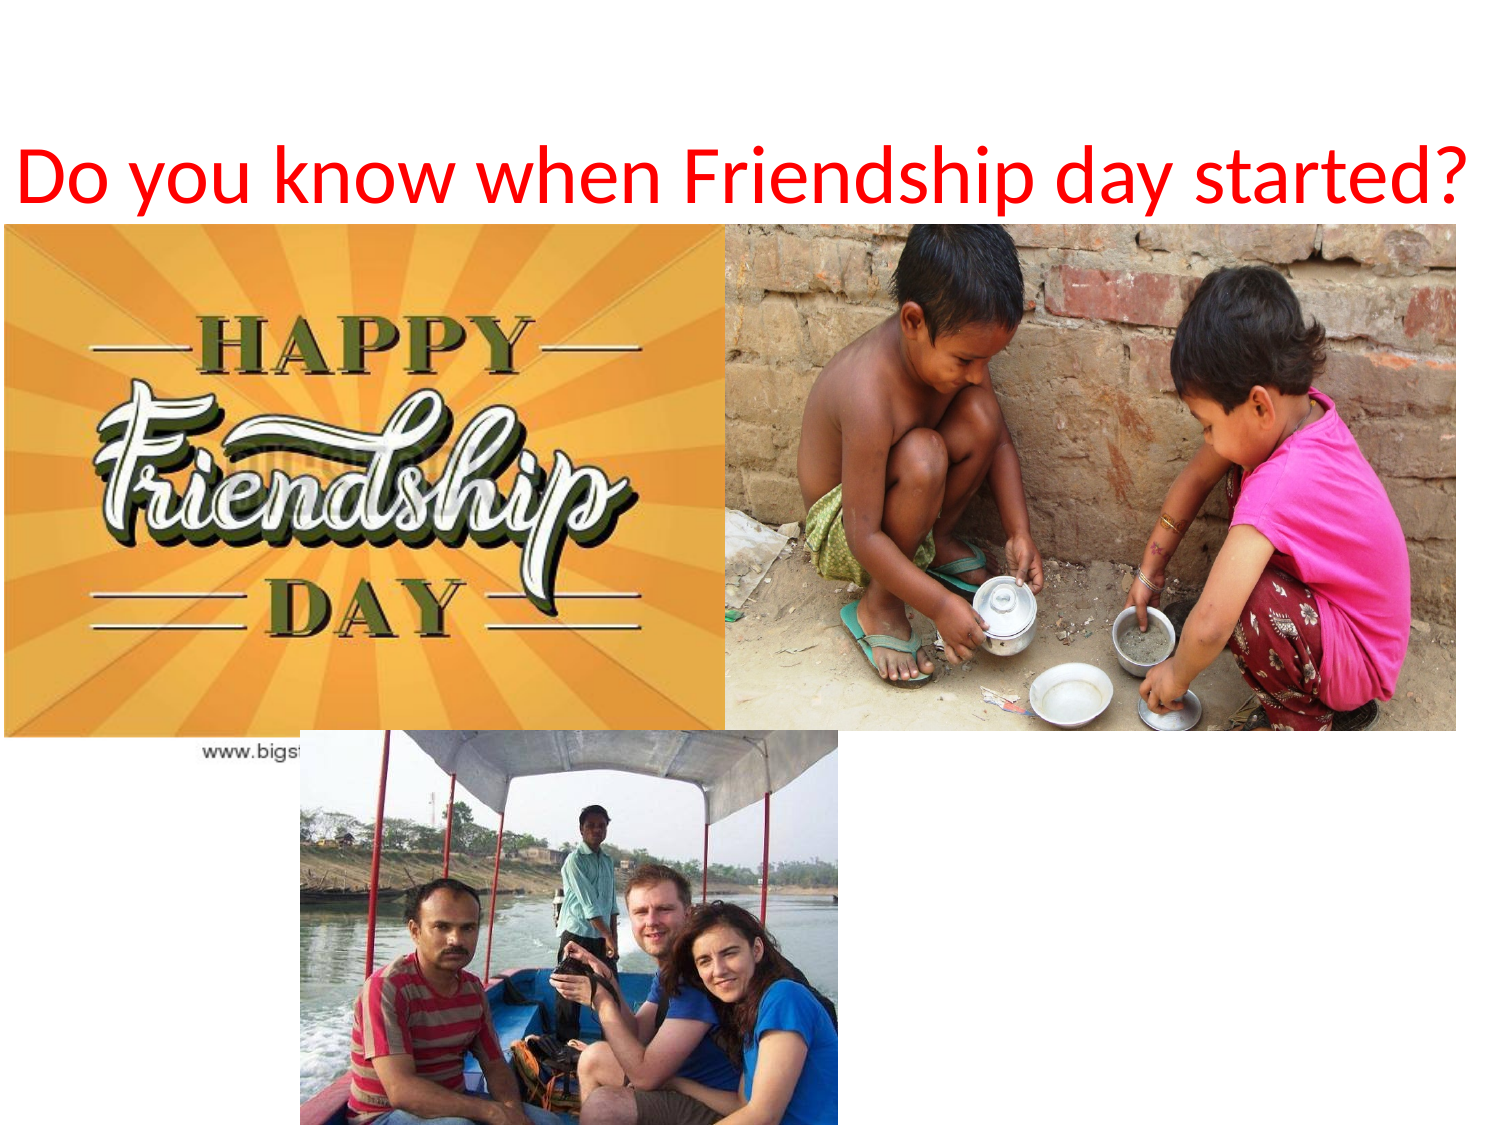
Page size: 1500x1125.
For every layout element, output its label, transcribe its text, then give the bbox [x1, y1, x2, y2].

picture [4, 224, 1456, 1125]
list Do you know when Friendship day started? [0, 112, 1500, 1005]
